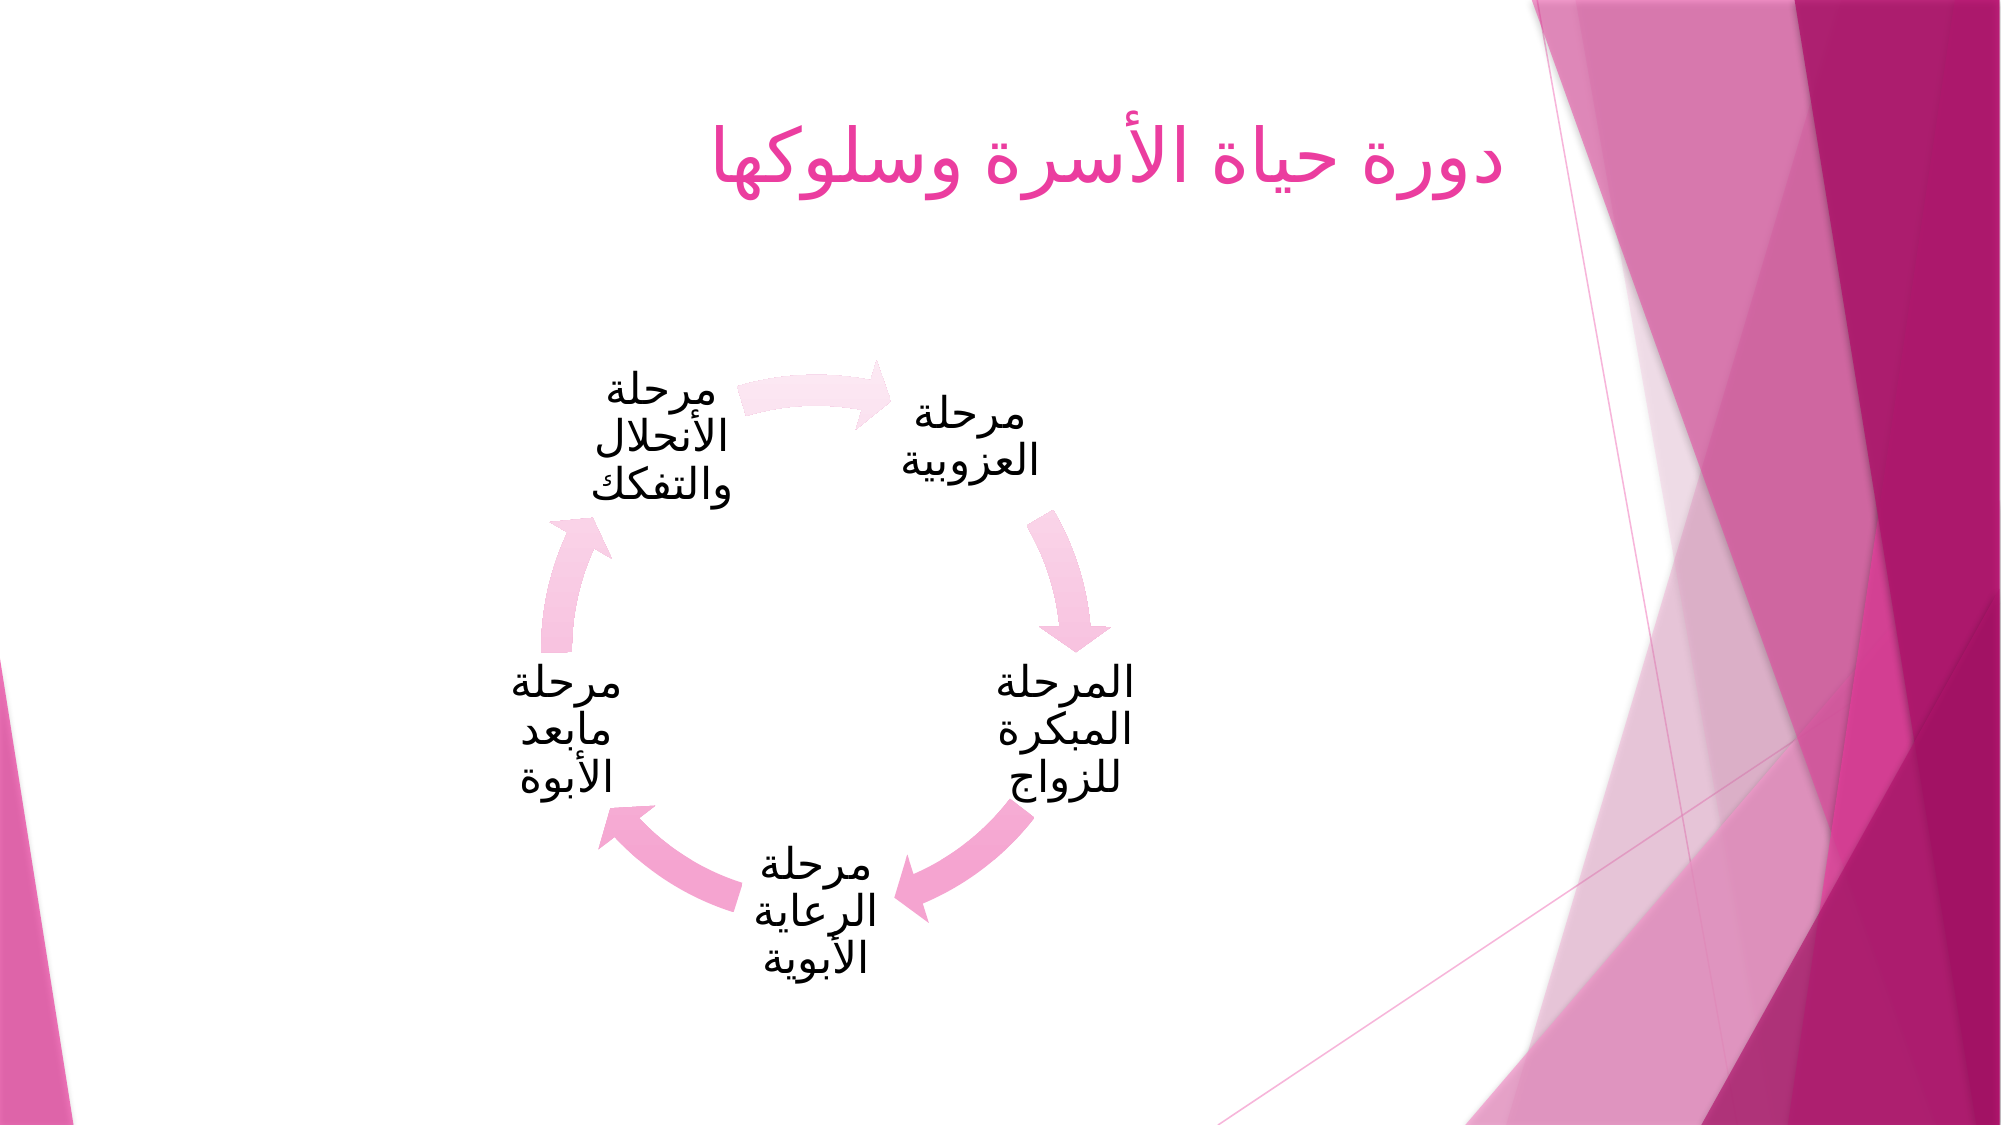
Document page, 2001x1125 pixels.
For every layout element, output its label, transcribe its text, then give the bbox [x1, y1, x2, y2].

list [110, 353, 1522, 992]
title دورة حياة الأسرة وسلوكها [111, 99, 1522, 317]
